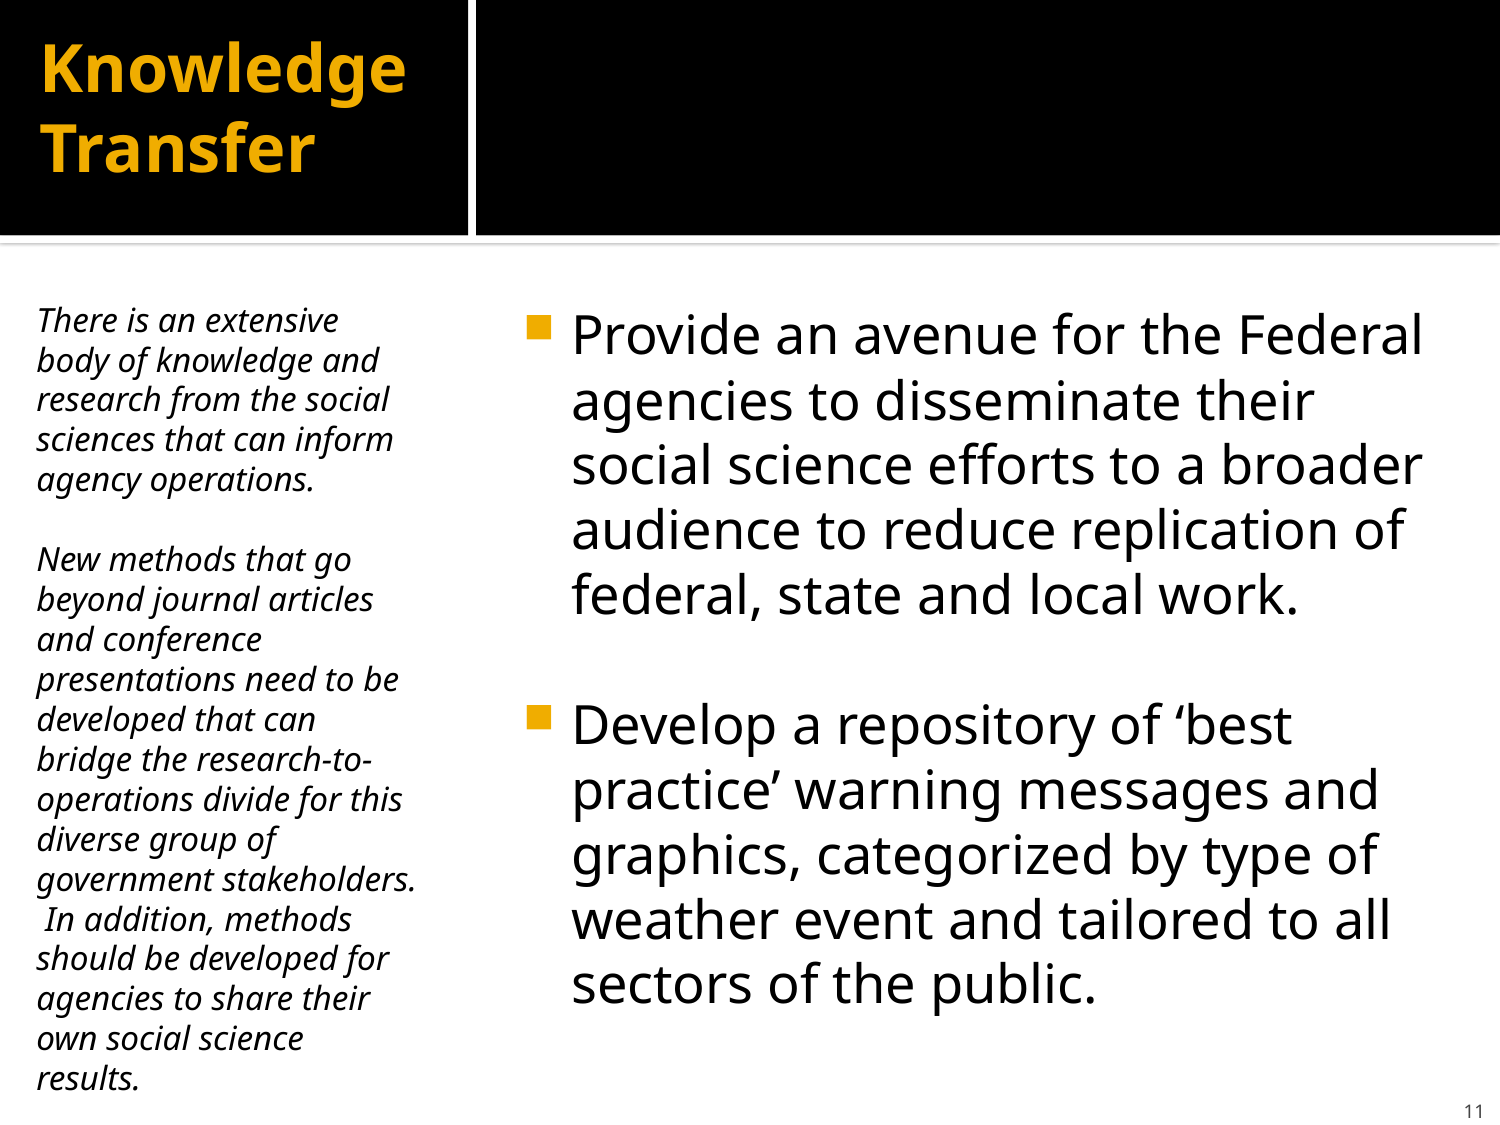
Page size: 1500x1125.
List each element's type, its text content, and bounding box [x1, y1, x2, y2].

list Provide an avenue for the Federal agencies to disseminate their social science efforts to a broader audience to reduce replication of federal, state and local work. Develop a repository of ‘best practice’ warning messages and graphics, categorized by type of weather event and tailored to all sectors of the public. [495, 285, 1467, 1034]
title Knowledge Transfer [27, 24, 442, 186]
slide_number 11 [1379, 1080, 1500, 1125]
list There is an extensive body of knowledge and research from the social sciences that can inform agency operations. New methods that go beyond journal articles and conference presentations need to be developed that can bridge the research-to-operations divide for this diverse group of government stakeholders. In addition, methods should be developed for agencies to share their own social science results. [27, 283, 433, 1034]
